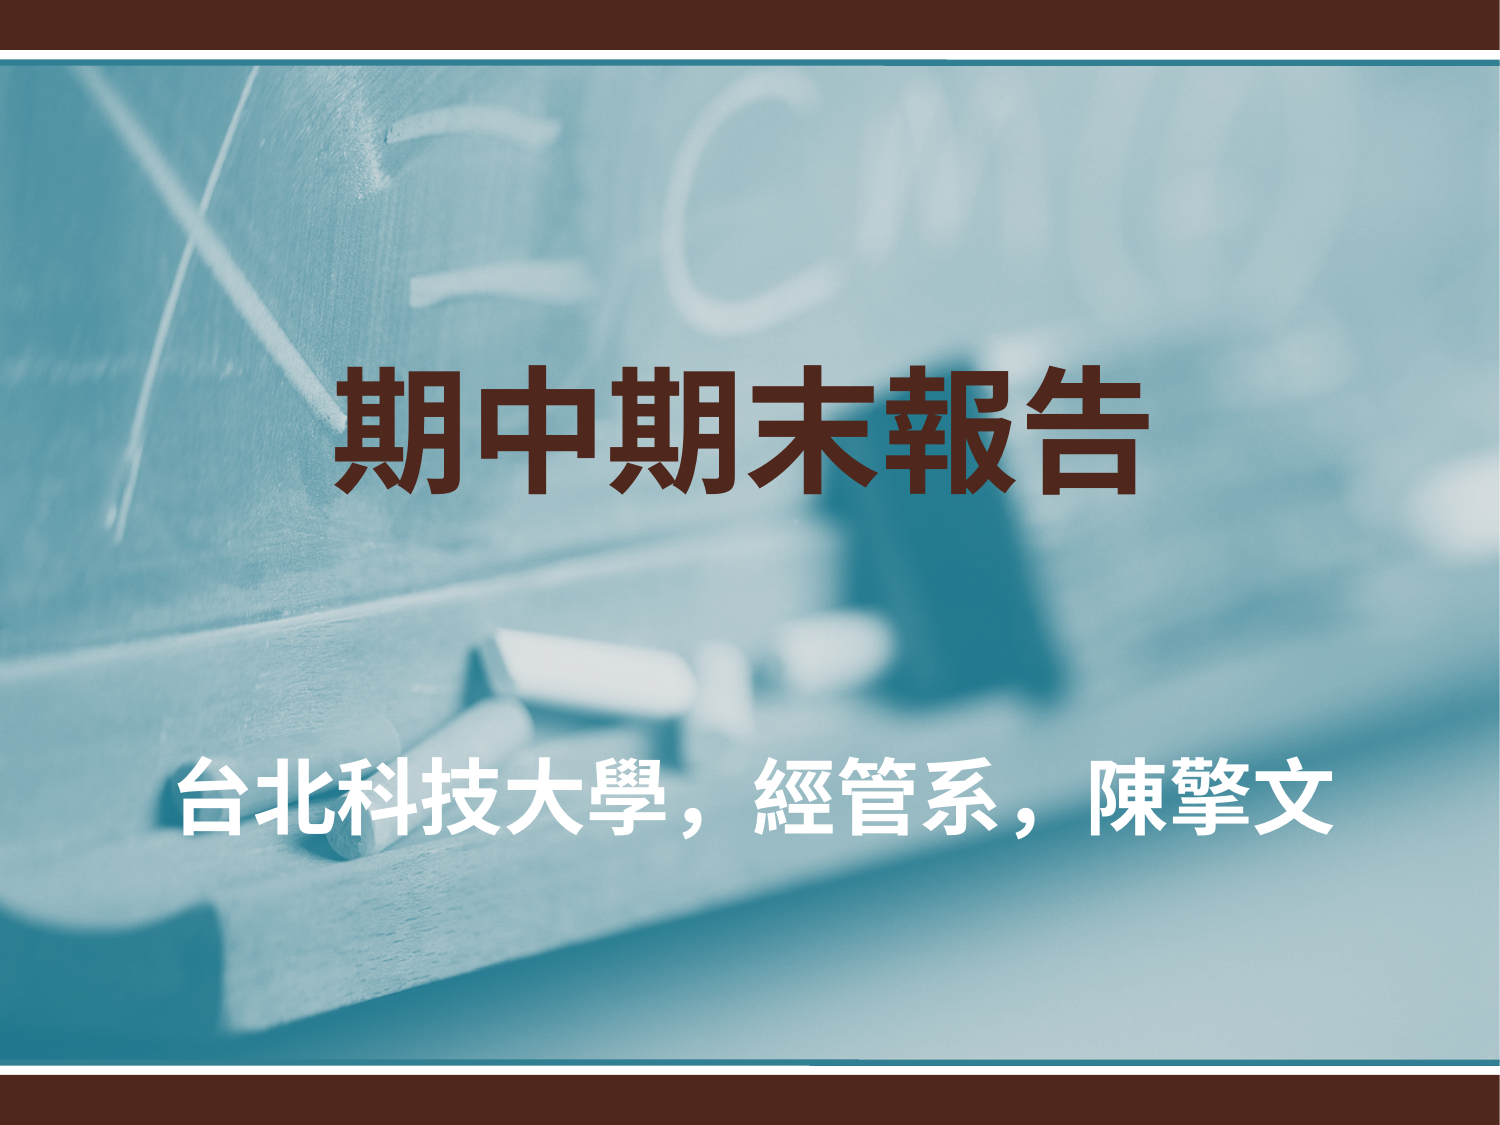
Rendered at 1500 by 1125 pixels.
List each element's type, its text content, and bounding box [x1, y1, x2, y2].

title 台北科技大學，經管系，陳擎文 [115, 737, 1391, 961]
subtitle 期中期末報告 [100, 257, 1388, 518]
